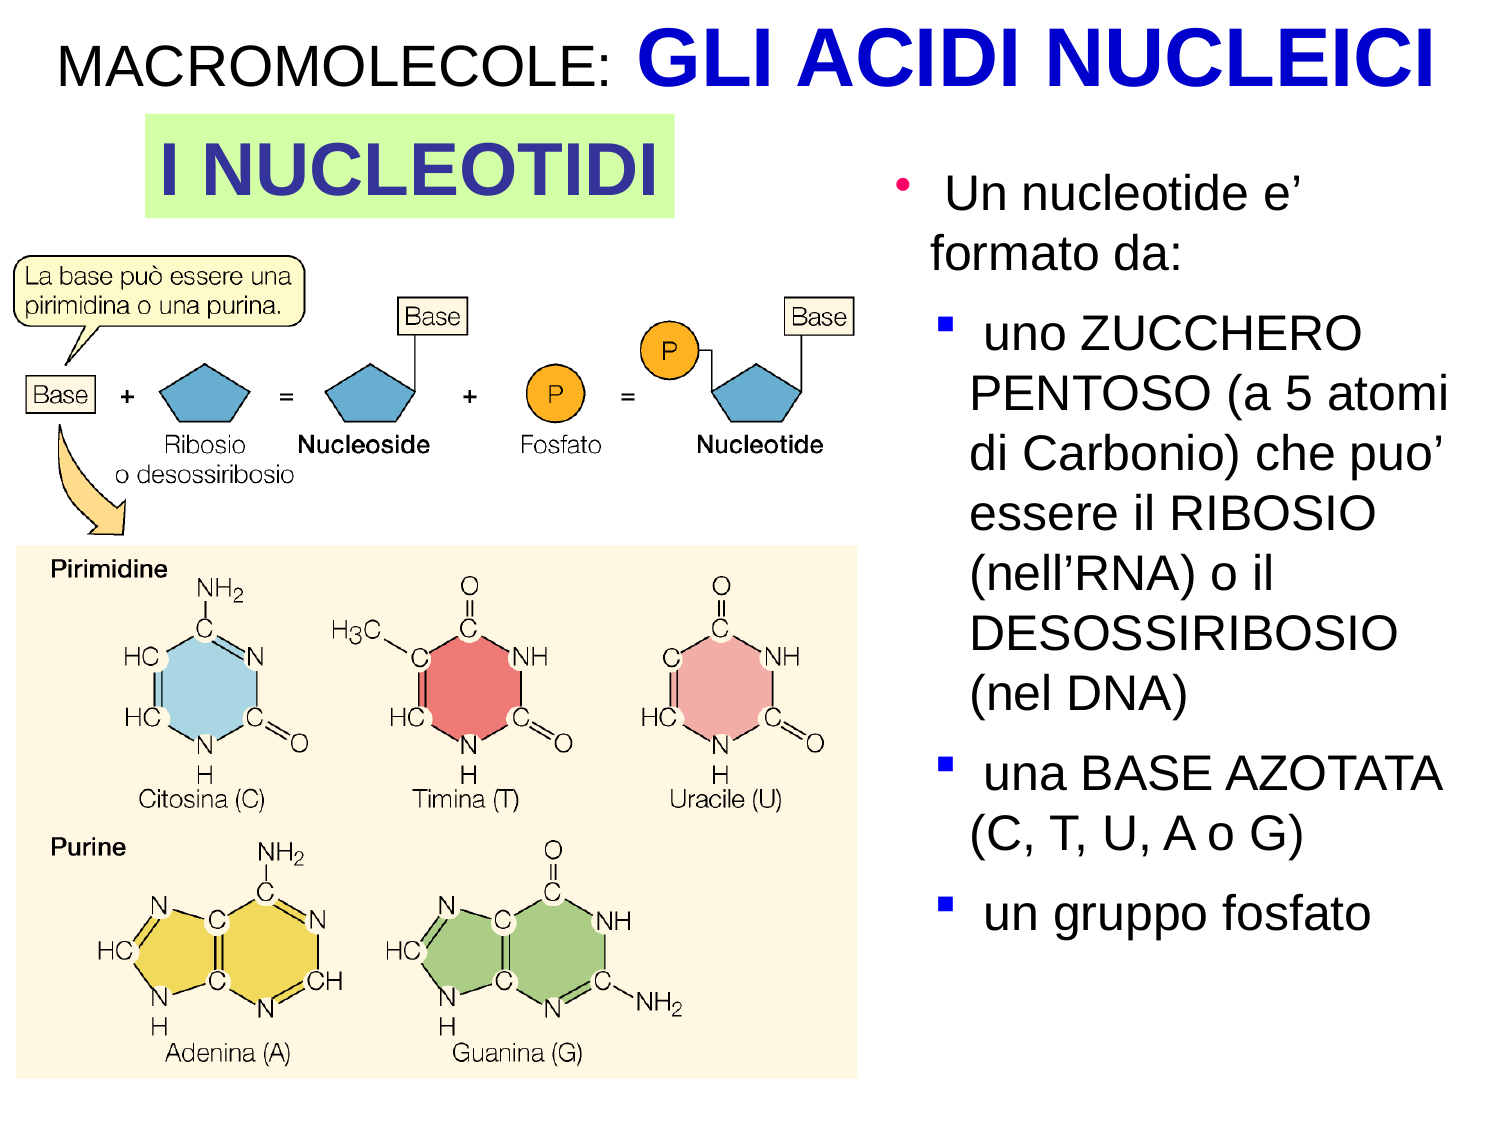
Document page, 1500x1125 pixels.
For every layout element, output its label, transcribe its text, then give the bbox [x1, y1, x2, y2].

text_box MACROMOLECOLE: GLI ACIDI NUCLEICI [42, 0, 1453, 111]
text_box I NUCLEOTIDI [145, 113, 675, 219]
text_box Un nucleotide e’ formato da: uno ZUCCHERO PENTOSO (a 5 atomi di Carbonio) che puo’ essere il RIBOSIO (nell’RNA) o il DESOSSIRIBOSIO (nel DNA) una BASE AZOTATA (C, T, U, A o G) un gruppo fosfato [879, 153, 1471, 949]
picture [13, 255, 857, 1125]
